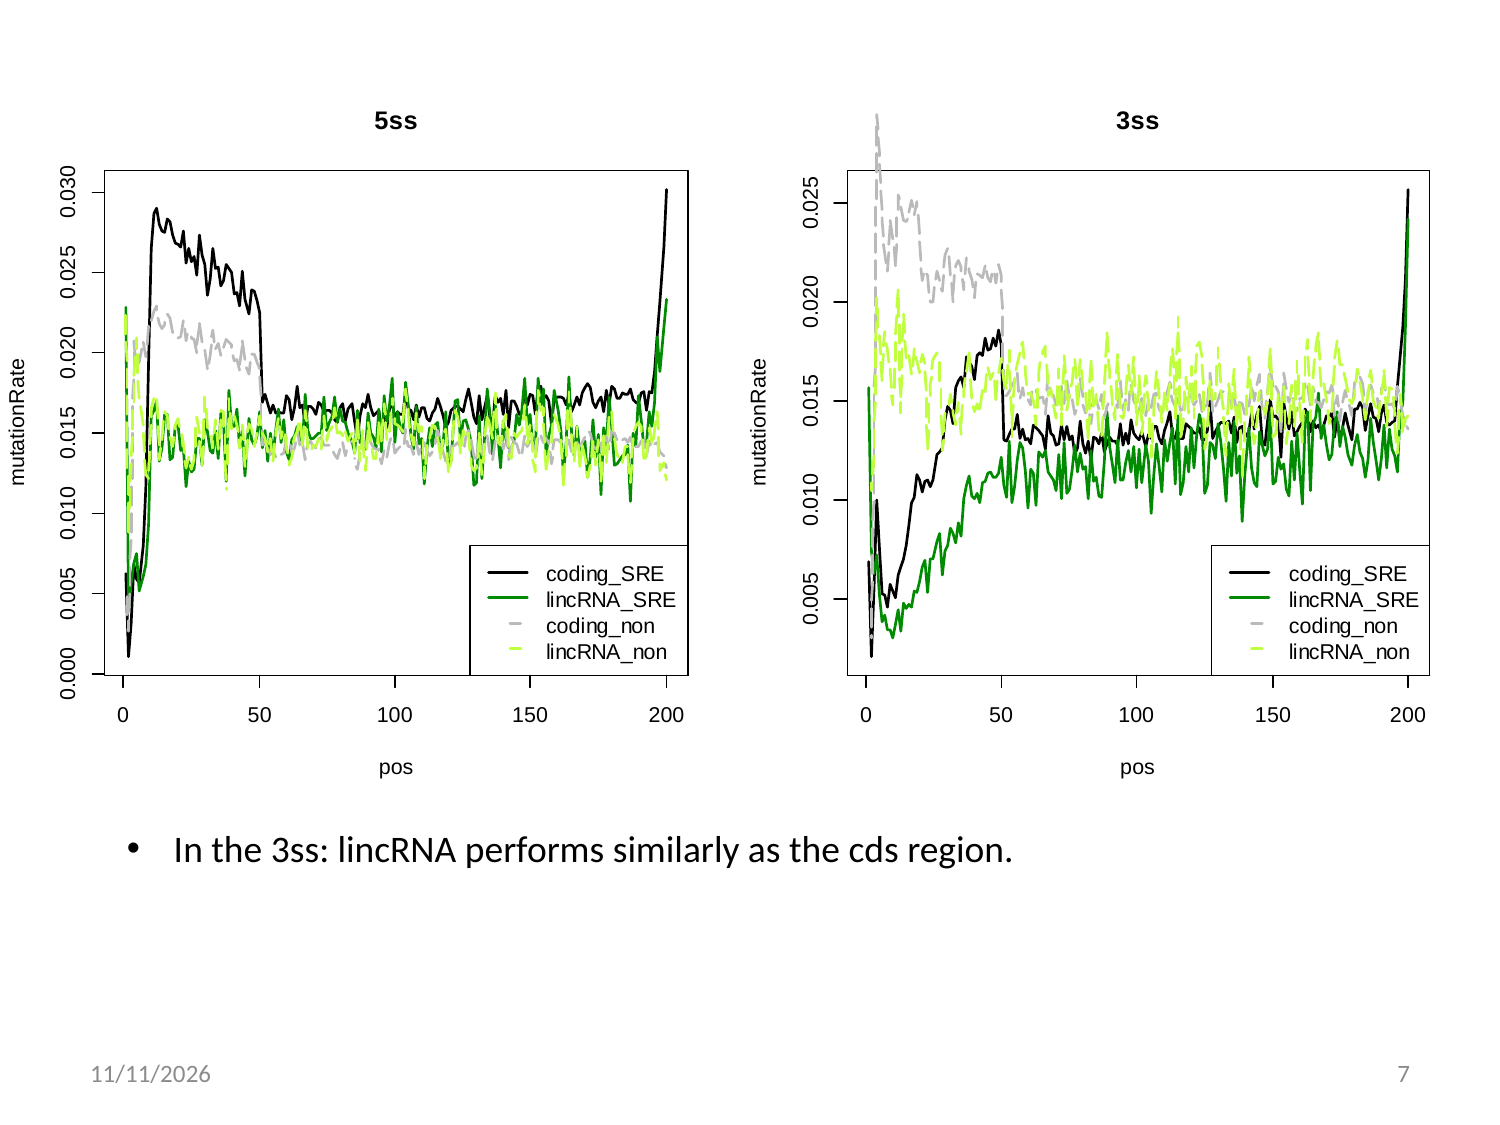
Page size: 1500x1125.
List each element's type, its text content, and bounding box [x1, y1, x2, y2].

picture [0, 66, 1482, 806]
slide_number 7 [1074, 1042, 1425, 1103]
text_box In the 3ss: lincRNA performs similarly as the cds region. [112, 818, 1306, 878]
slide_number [75, 1042, 425, 1103]
